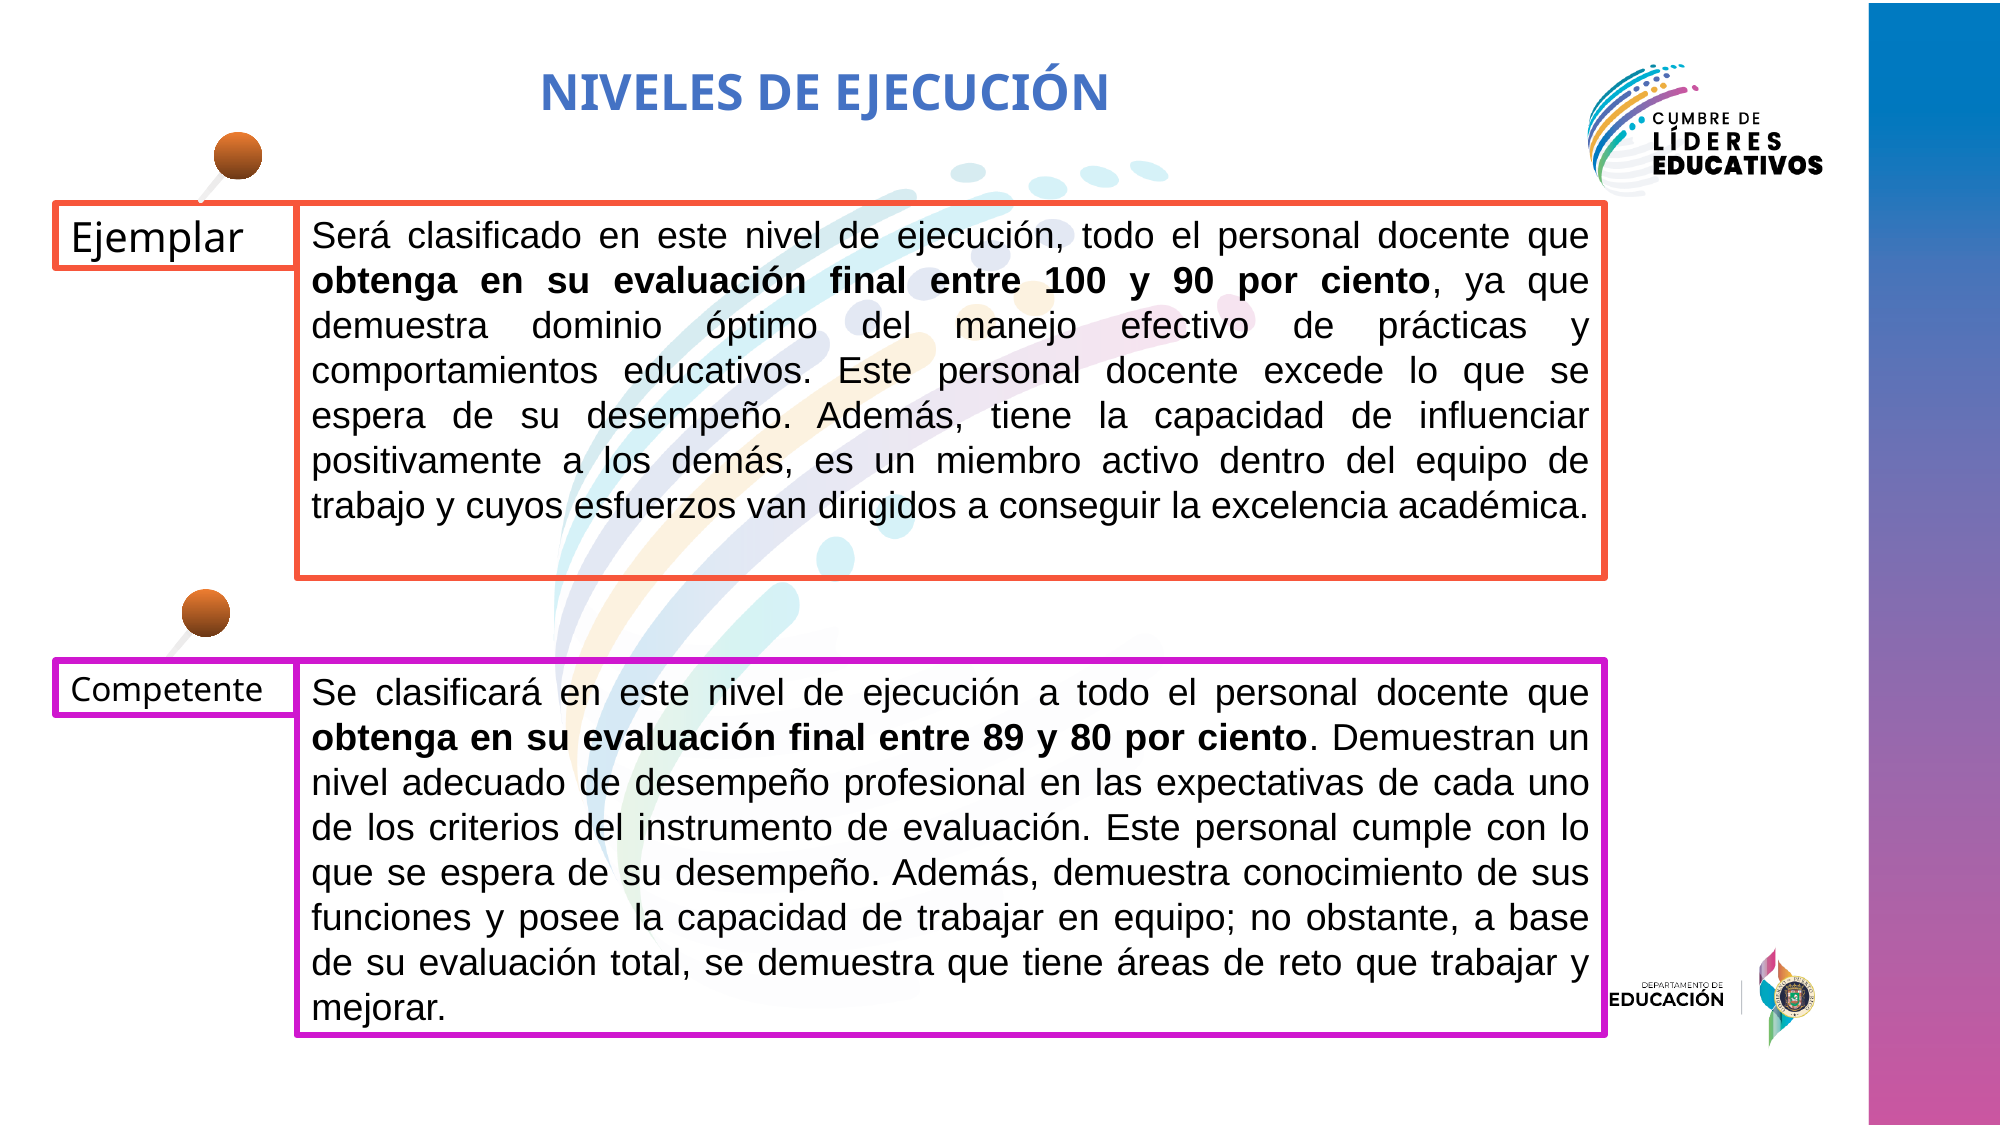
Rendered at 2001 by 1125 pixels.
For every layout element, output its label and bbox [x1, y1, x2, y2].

picture [0, 3, 2000, 1125]
text_box [165, 589, 230, 661]
text_box [197, 131, 262, 204]
